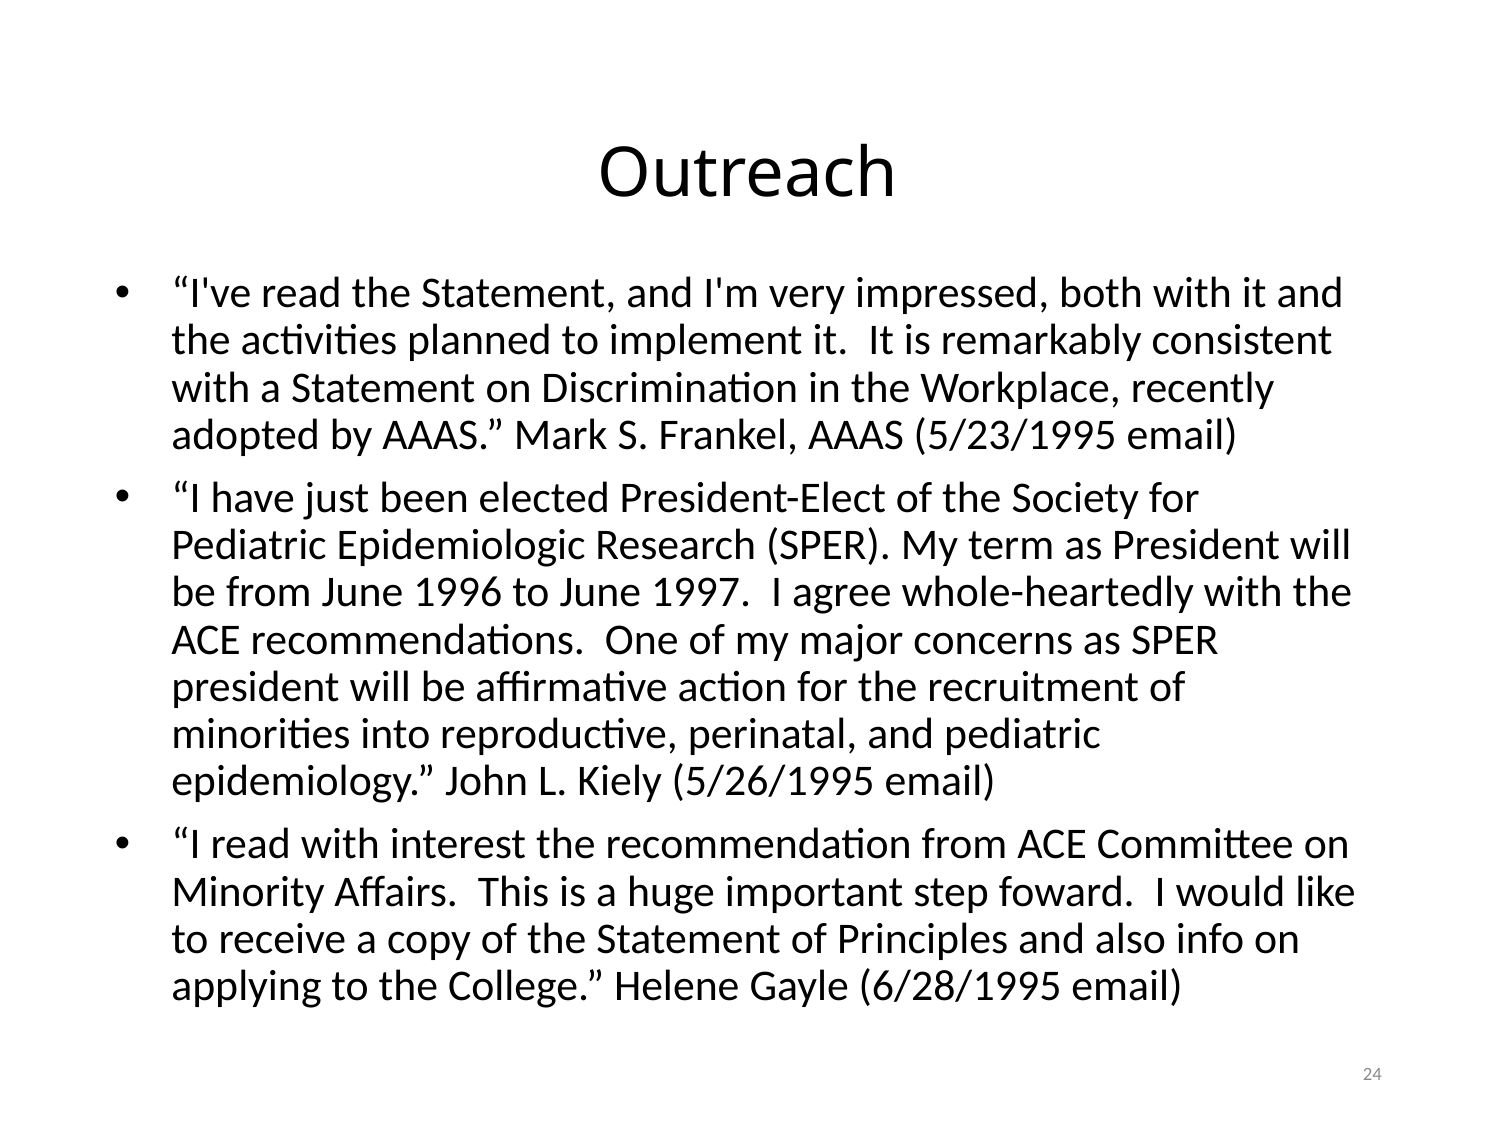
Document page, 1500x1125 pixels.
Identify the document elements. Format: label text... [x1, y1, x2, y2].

title Outreach [140, 62, 1356, 262]
slide_number 24 [1059, 1042, 1397, 1103]
list “I've read the Statement, and I'm very impressed, both with it and the activities planned to implement it. It is remarkably consistent with a Statement on Discrimination in the Workplace, recently adopted by AAAS.” Mark S. Frankel, AAAS (5/23/1995 email) “I have just been elected President-Elect of the Society for Pediatric Epidemiologic Research (SPER). My term as President will be from June 1996 to June 1997. I agree whole-heartedly with the ACE recommendations. One of my major concerns as SPER president will be affirmative action for the recruitment of minorities into reproductive, perinatal, and pediatric epidemiology.” John L. Kiely (5/26/1995 email) “I read with interest the recommendation from ACE Committee on Minority Affairs. This is a huge important step foward. I would like to receive a copy of the Statement of Principles and also info on applying to the College.” Helene Gayle (6/28/1995 email) [99, 262, 1372, 925]
